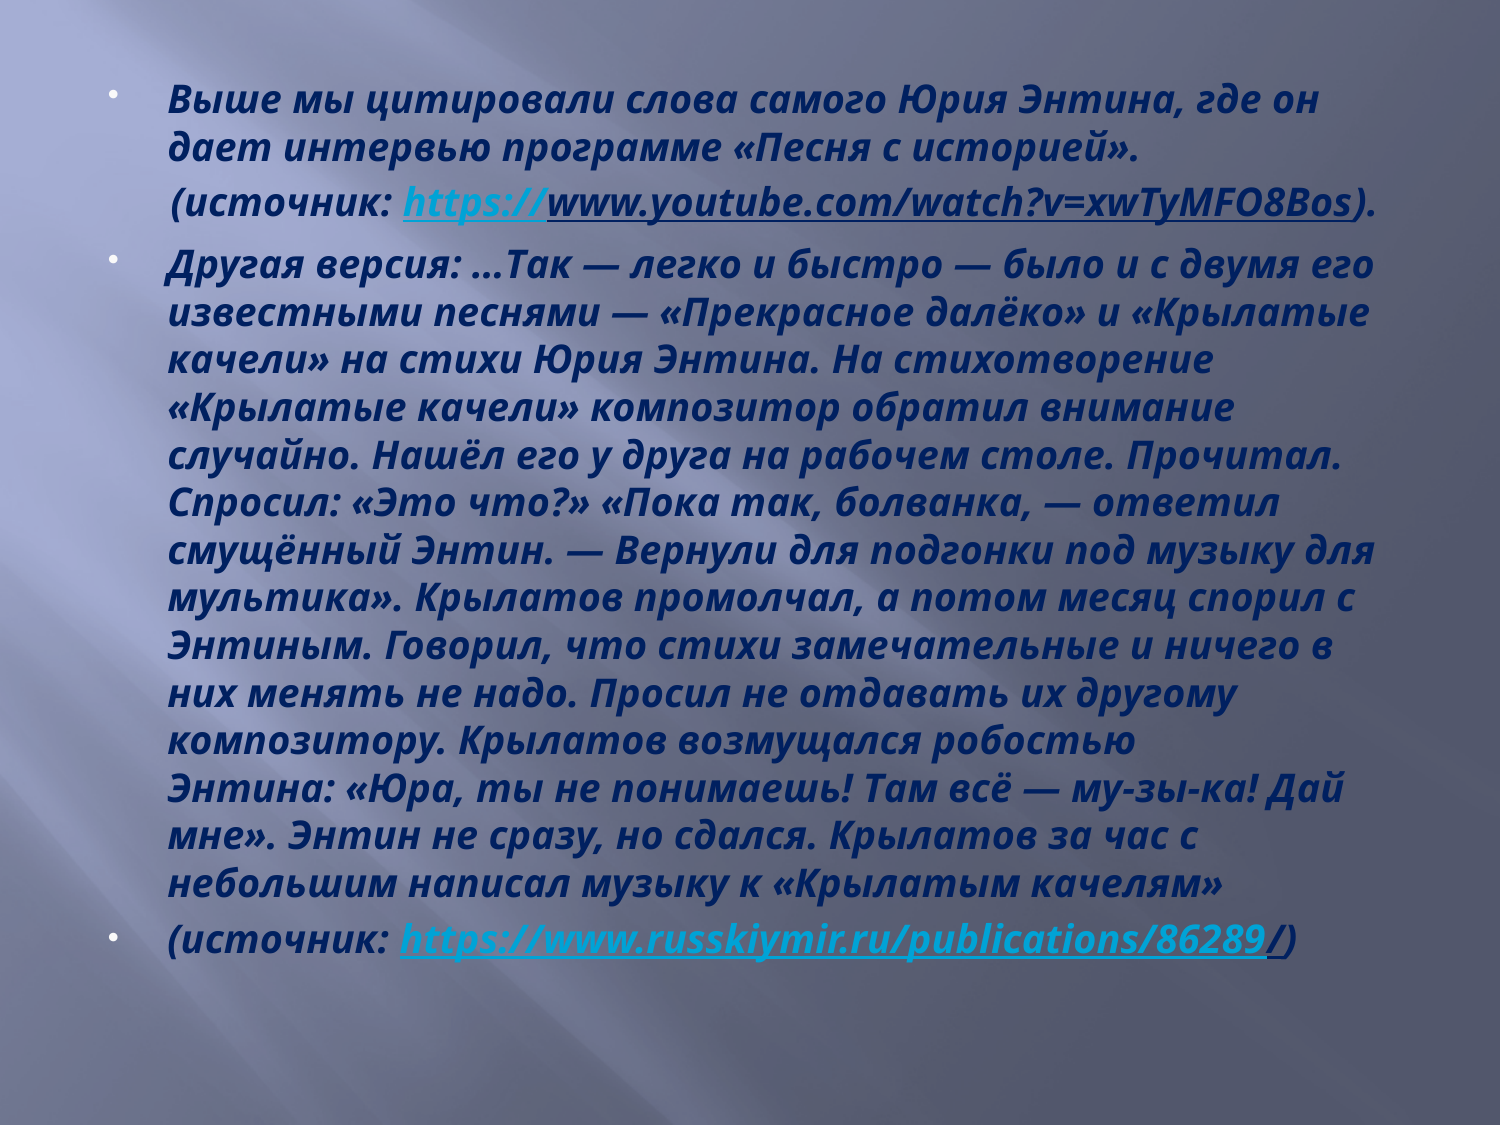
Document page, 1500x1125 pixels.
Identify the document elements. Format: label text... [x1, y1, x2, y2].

list Выше мы цитировали слова самого Юрия Энтина, где он дает интервью программе «Песня с историей». (источник: https://www.youtube.com/watch?v=xwTyMFO8Bos). Другая версия: …Так — легко и быстро — было и с двумя его известными песнями — «Прекрасное далёко» и «Крылатые качели» на стихи Юрия Энтина. На стихотворение «Крылатые качели» композитор обратил внимание случайно. Нашёл его у друга на рабочем столе. Прочитал. Спросил: «Это что?» «Пока так, болванка, — ответил смущённый Энтин. — Вернули для подгонки под музыку для мультика». Крылатов промолчал, а потом месяц спорил с Энтиным. Говорил, что стихи замечательные и ничего в них менять не надо. Просил не отдавать их другому композитору. Крылатов возмущался робостью Энтина: «Юра, ты не понимаешь! Там всё — му-зы-ка! Дай мне». Энтин не сразу, но сдался. Крылатов за час с небольшим написал музыку к «Крылатым качелям» (источник: https://www.russkiymir.ru/publications/86289/) [75, 66, 1425, 1083]
